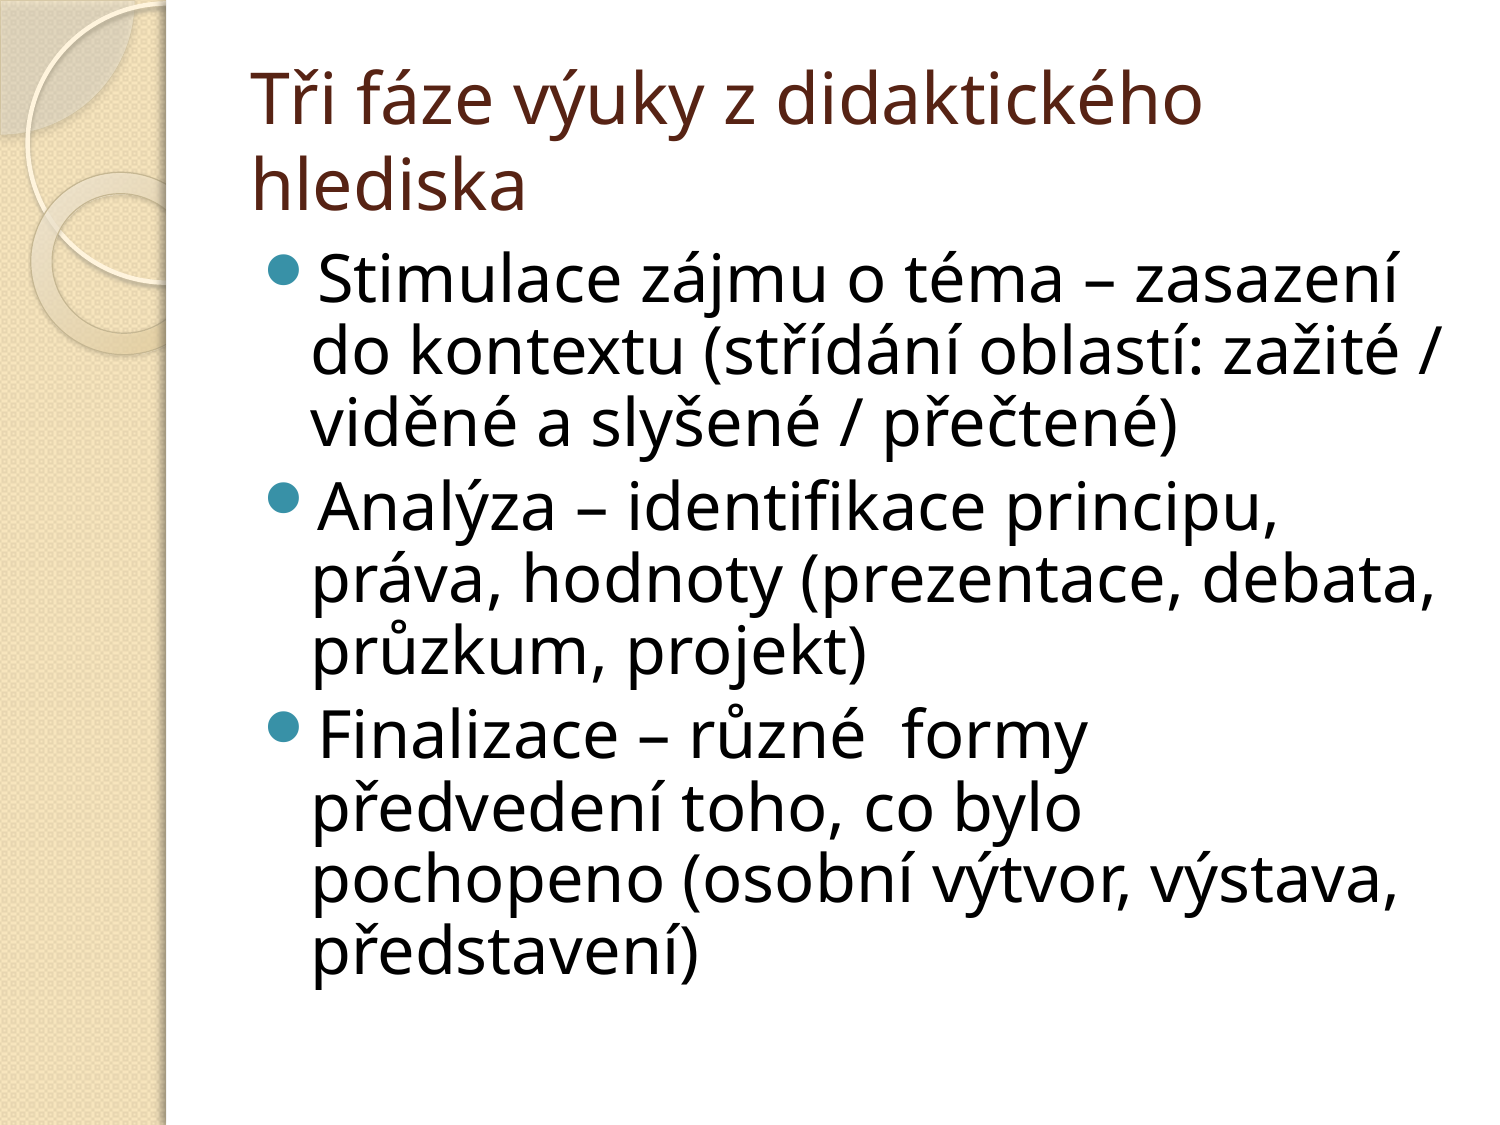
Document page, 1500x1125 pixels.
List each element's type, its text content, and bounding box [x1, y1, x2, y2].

list Stimulace zájmu o téma – zasazení do kontextu (střídání oblastí: zažité / viděné a slyšené / přečtené) Analýza – identifikace principu, práva, hodnoty (prezentace, debata, průzkum, projekt) Finalizace – různé formy předvedení toho, co bylo pochopeno (osobní výtvor, výstava, představení) [235, 237, 1466, 1025]
title Tři fáze výuky z didaktického hlediska [235, 45, 1466, 233]
